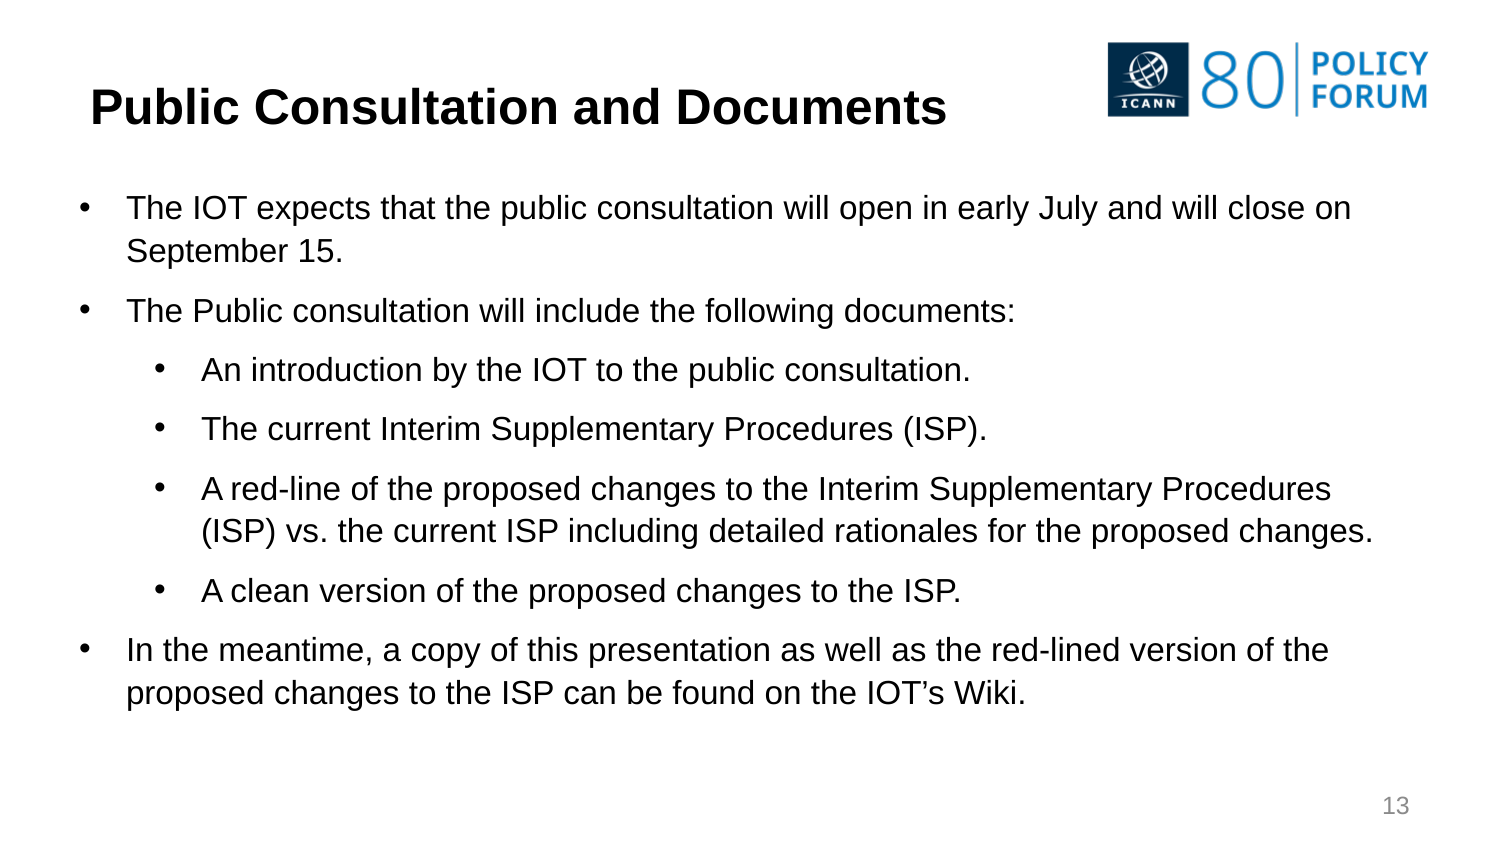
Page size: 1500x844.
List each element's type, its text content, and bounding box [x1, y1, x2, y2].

title Public Consultation and Documents [75, 33, 1066, 175]
picture [1097, 33, 1440, 127]
slide_number 13 [1074, 782, 1425, 827]
text_box The IOT expects that the public consultation will open in early July and will close on September 15. The Public consultation will include the following documents: An introduction by the IOT to the public consultation. The current Interim Supplementary Procedures (ISP). A red-line of the proposed changes to the Interim Supplementary Procedures (ISP) vs. the current ISP including detailed rationales for the proposed changes. A clean version of the proposed changes to the ISP. In the meantime, a copy of this presentation as well as the red-lined version of the proposed changes to the ISP can be found on the IOT’s Wiki. [64, 176, 1407, 719]
